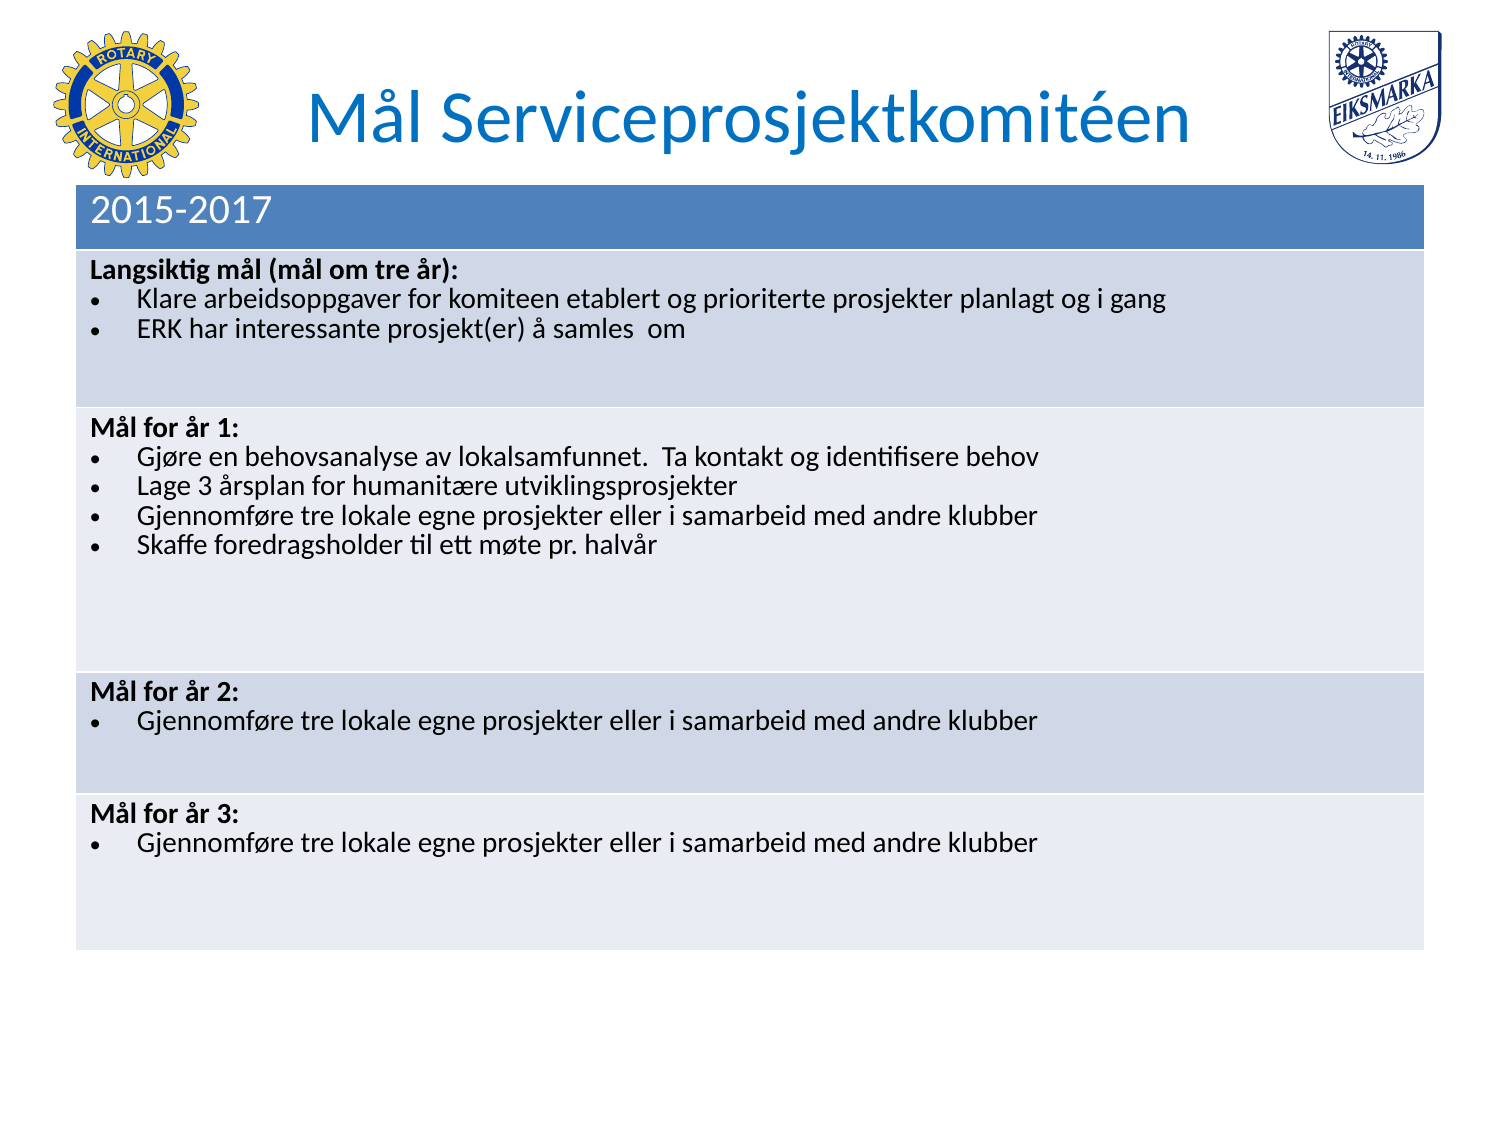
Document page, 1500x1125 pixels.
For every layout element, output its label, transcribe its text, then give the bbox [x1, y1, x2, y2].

table_header 2015-2017 [76, 185, 1424, 249]
table_cell Mål for år 2: Gjennomføre tre lokale egne prosjekter eller i samarbeid med andre klubber [76, 673, 1424, 793]
title Mål Serviceprosjektkomitéen [75, 19, 1425, 184]
picture [1328, 30, 1442, 165]
table_cell Langsiktig mål (mål om tre år): Klare arbeidsoppgaver for komiteen etablert og prioriterte prosjekter planlagt og i gang ERK har interessante prosjekt(er) å samles om [76, 251, 1424, 407]
picture [52, 30, 200, 179]
table_cell Mål for år 3: Gjennomføre tre lokale egne prosjekter eller i samarbeid med andre klubber [76, 795, 1424, 950]
table_cell Mål for år 1: Gjøre en behovsanalyse av lokalsamfunnet. Ta kontakt og identifisere behov Lage 3 årsplan for humanitære utviklingsprosjekter Gjennomføre tre lokale egne prosjekter eller i samarbeid med andre klubber Skaffe foredragsholder til ett møte pr. halvår [76, 408, 1424, 671]
